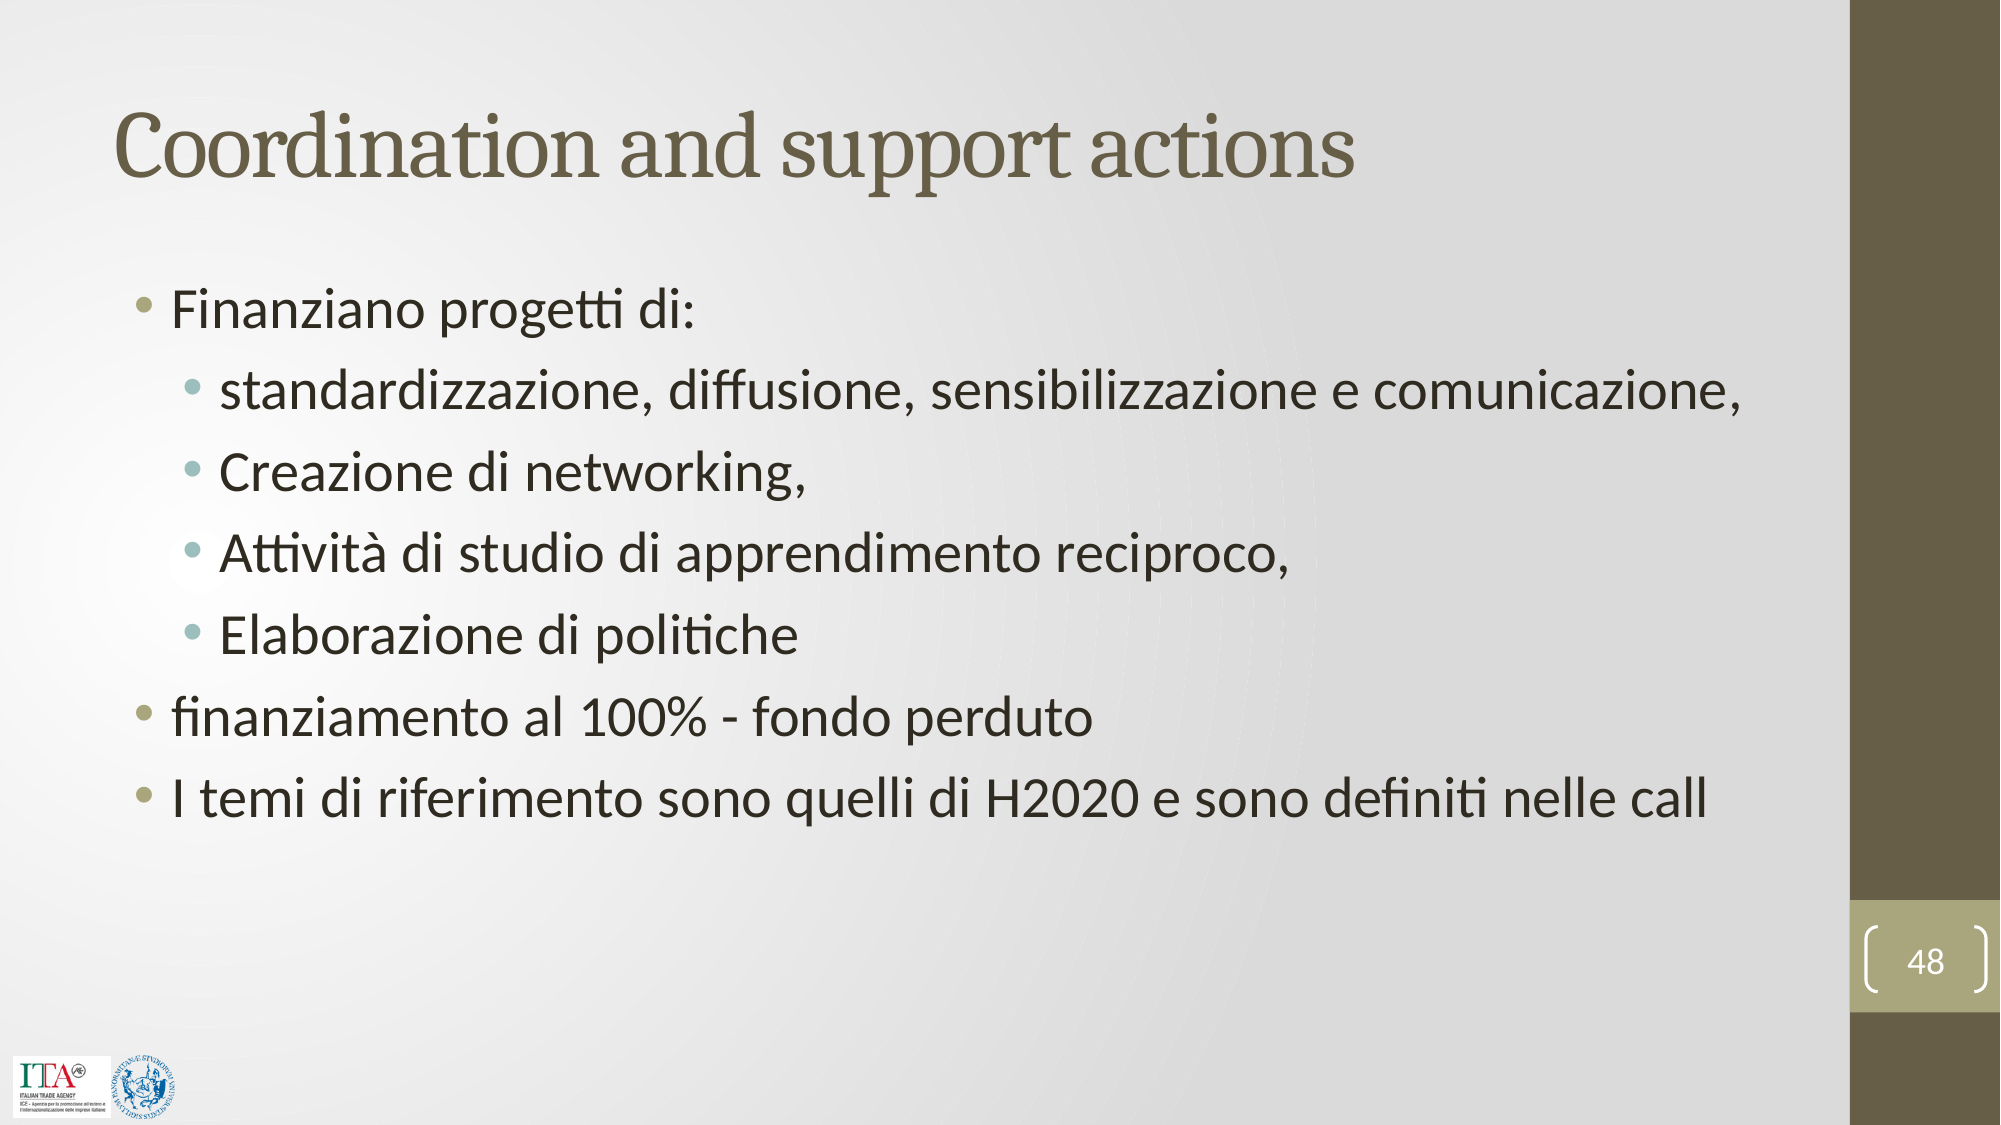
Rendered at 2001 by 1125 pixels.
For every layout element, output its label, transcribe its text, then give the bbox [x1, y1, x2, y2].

picture [13, 1055, 175, 1119]
list Finanziano progetti di: standardizzazione, diffusione, sensibilizzazione e comunicazione, Creazione di networking, Attività di studio di apprendimento reciproco, Elaborazione di politiche finanziamento al 100% - fondo perduto I temi di riferimento sono quelli di H2020 e sono definiti nelle call [99, 262, 1767, 1050]
slide_number 48 [1864, 925, 1988, 994]
title Coordination and support actions [99, 45, 1767, 233]
